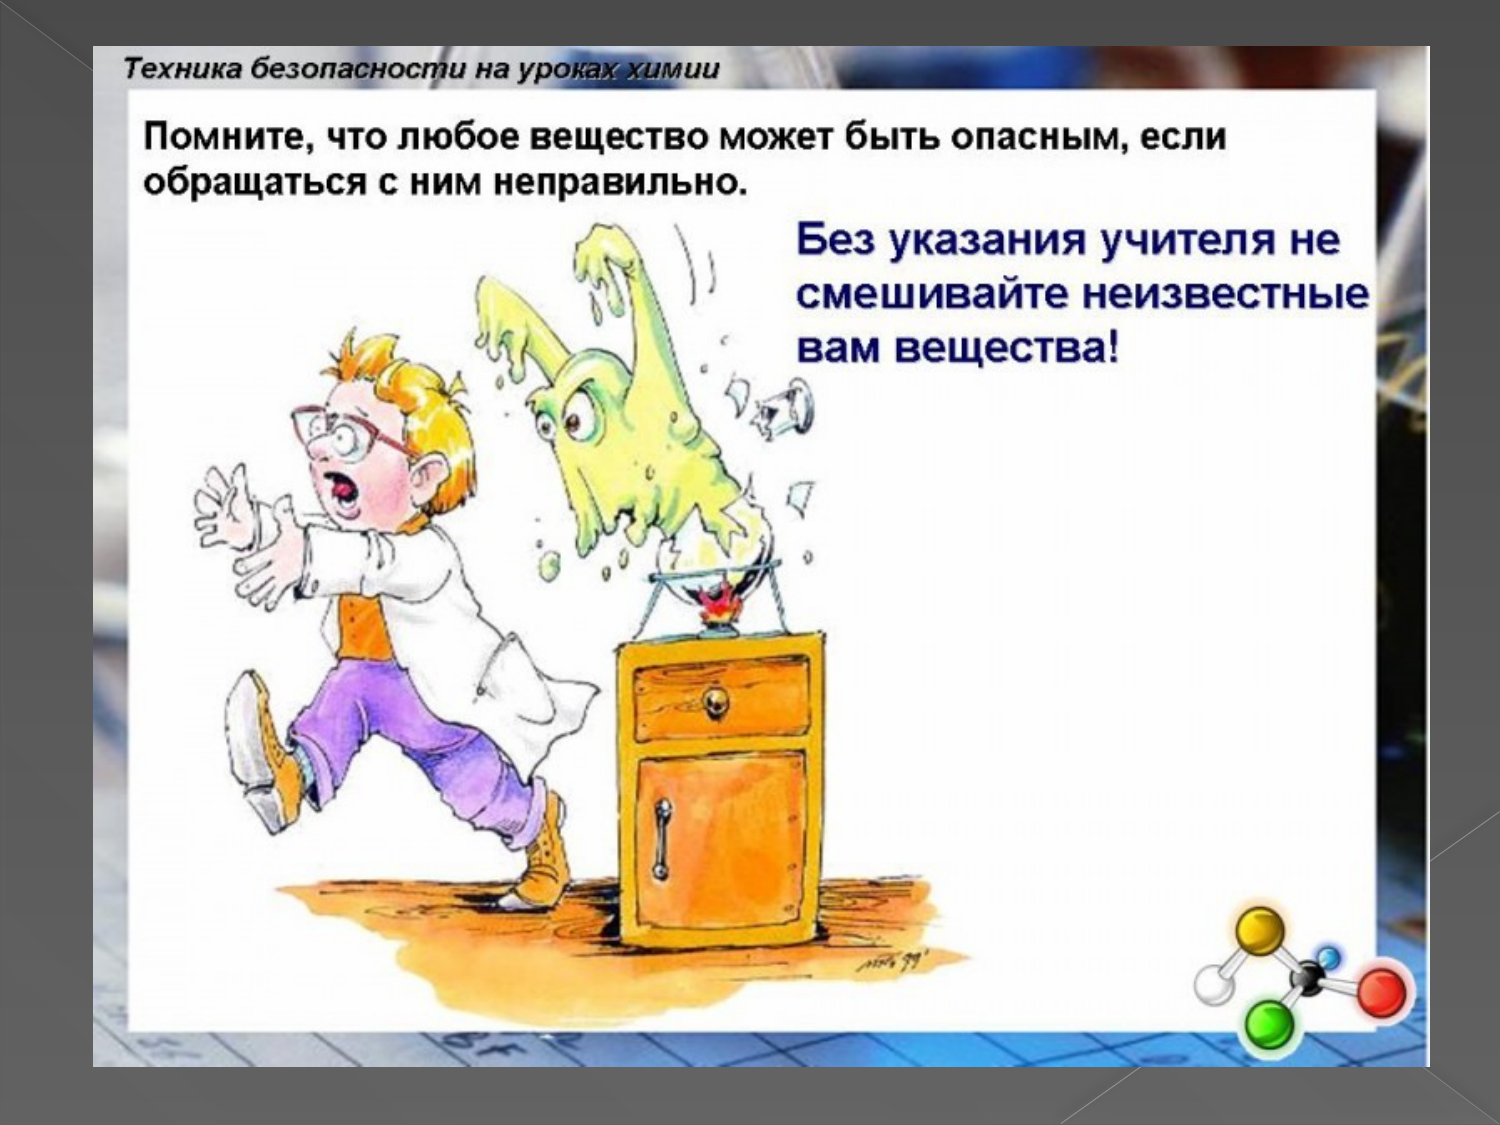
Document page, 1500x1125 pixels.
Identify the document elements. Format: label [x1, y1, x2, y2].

list [93, 46, 1430, 1067]
